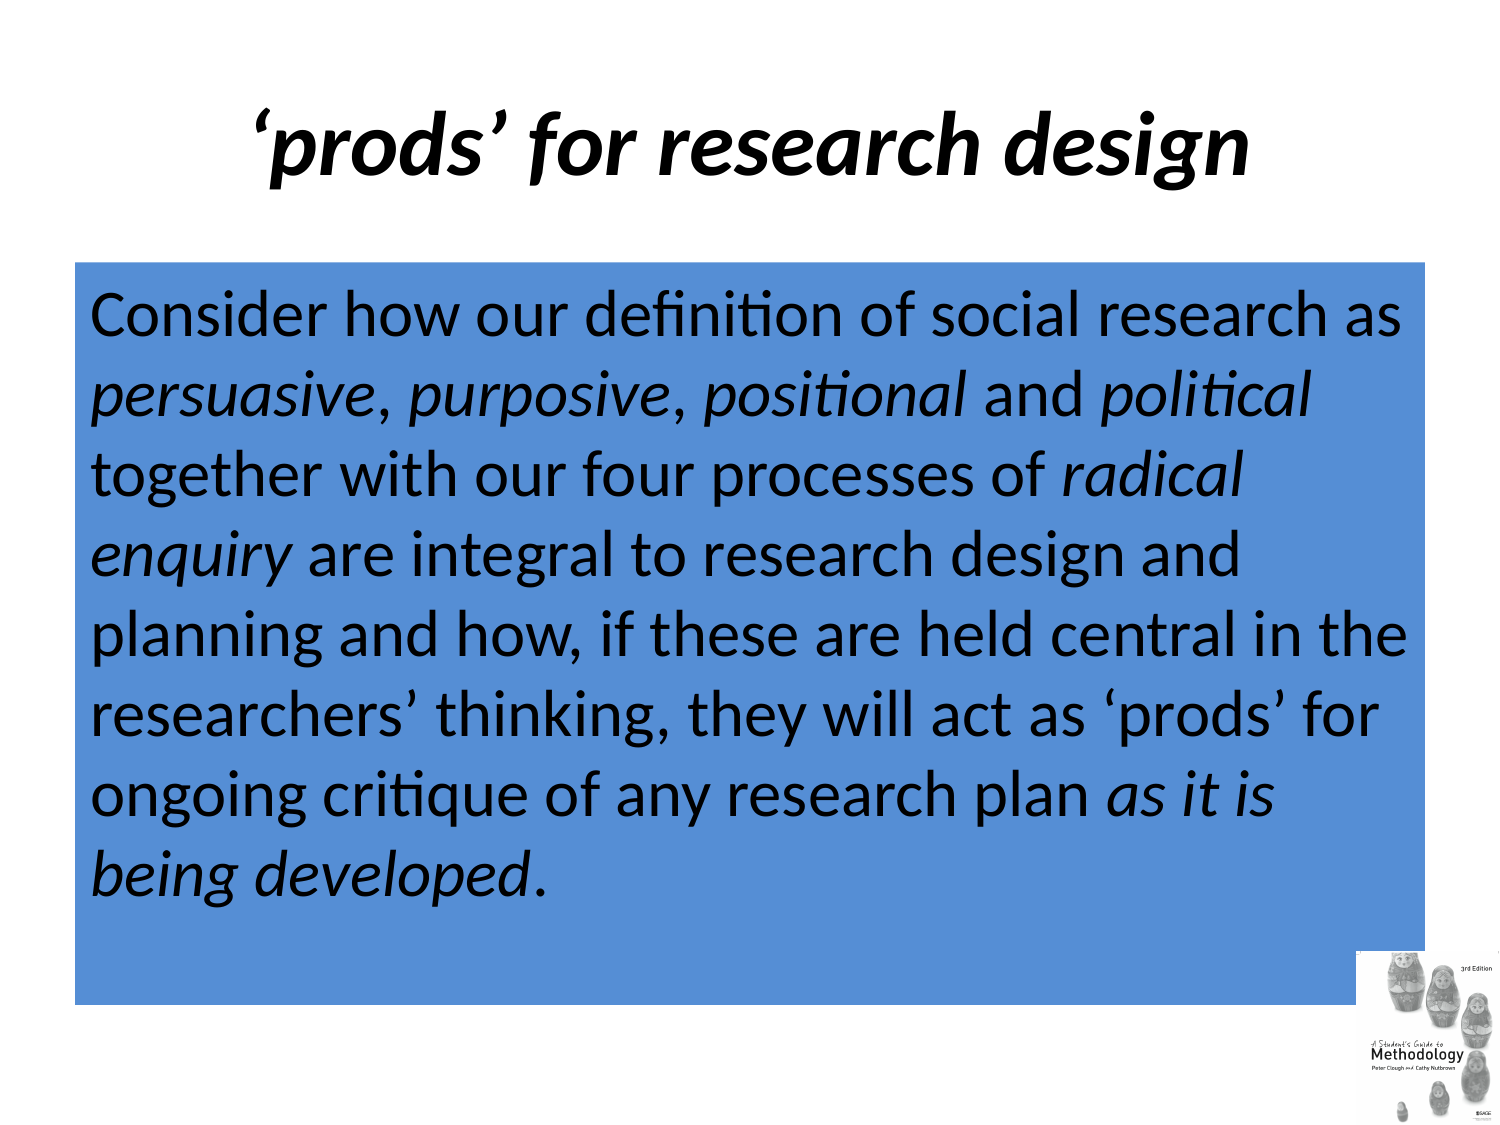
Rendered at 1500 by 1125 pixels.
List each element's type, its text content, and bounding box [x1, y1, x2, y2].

picture [1356, 950, 1500, 1125]
list Consider how our definition of social research as persuasive, purposive, positional and political together with our four processes of radical enquiry are integral to research design and planning and how, if these are held central in the researchers’ thinking, they will act as ‘prods’ for ongoing critique of any research plan as it is being developed. [75, 262, 1425, 1005]
title ‘prods’ for research design [75, 45, 1425, 233]
